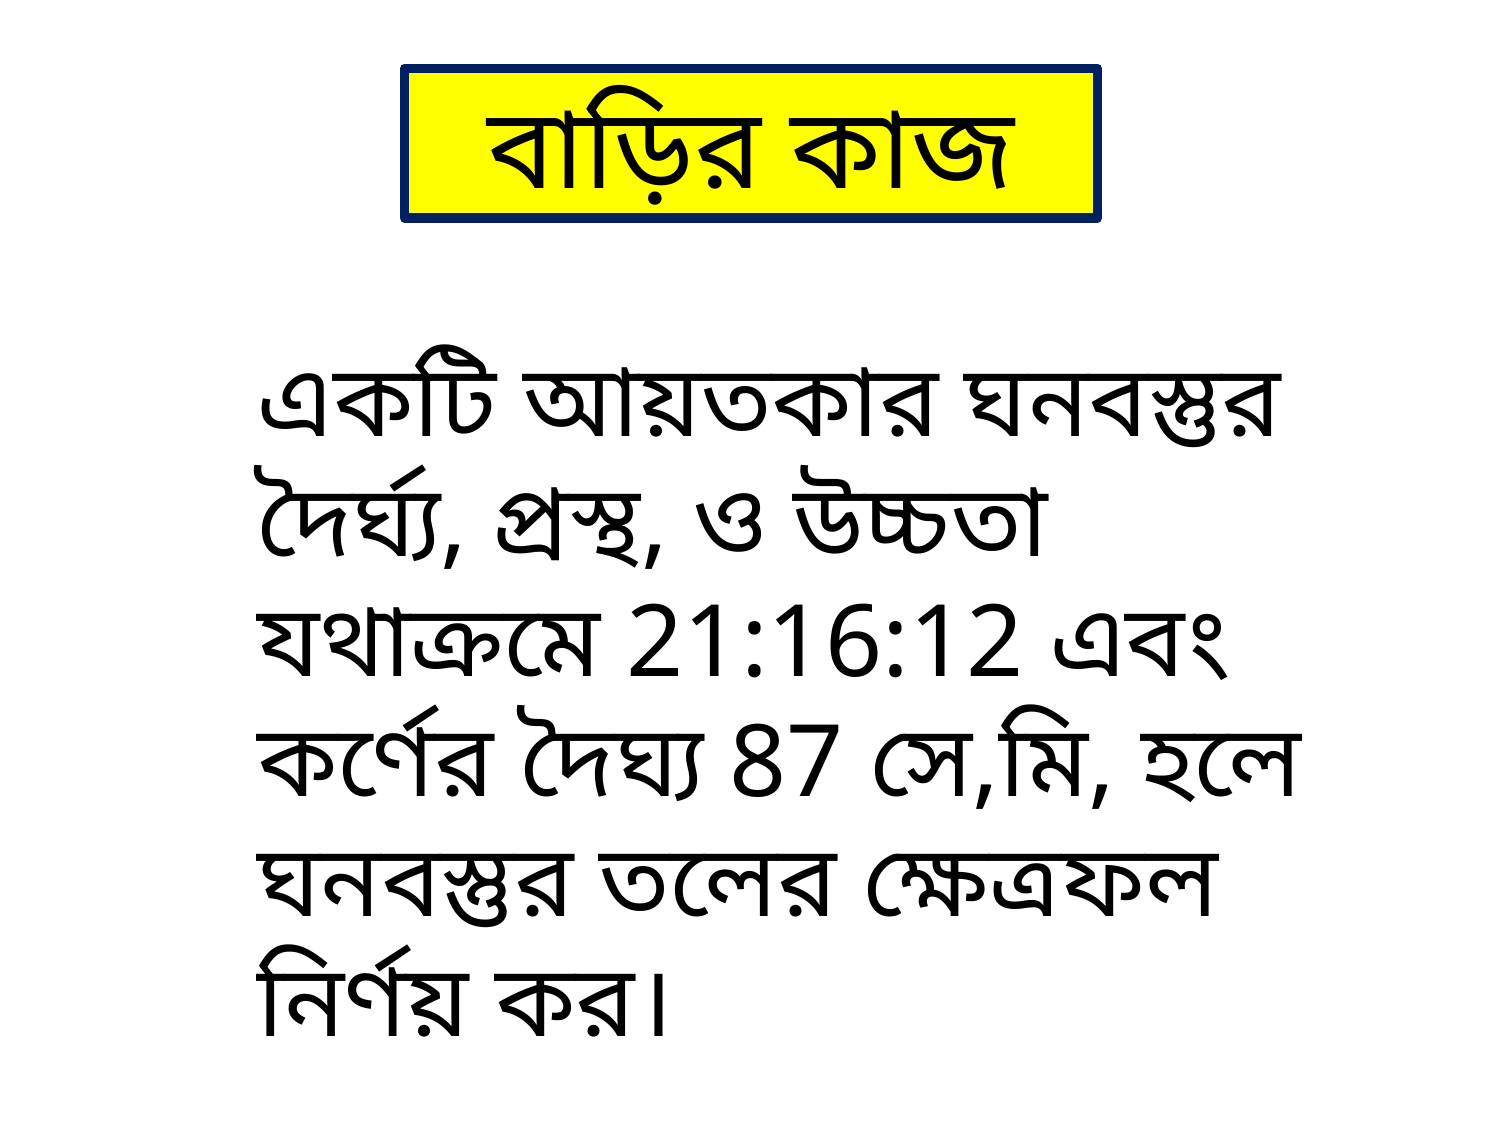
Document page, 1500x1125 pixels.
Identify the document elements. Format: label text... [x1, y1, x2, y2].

text_box বাড়ির কাজ [404, 68, 1098, 218]
text_box একটি আয়তকার ঘনবস্তুর দৈর্ঘ্য, প্রস্থ, ও উচ্চতা যথাক্রমে 21:16:12 এবং কর্ণের দৈঘ্য 87 সে,মি, হলে ঘনবস্তুর তলের ক্ষেত্রফল নির্ণয় কর। [242, 329, 1347, 1064]
